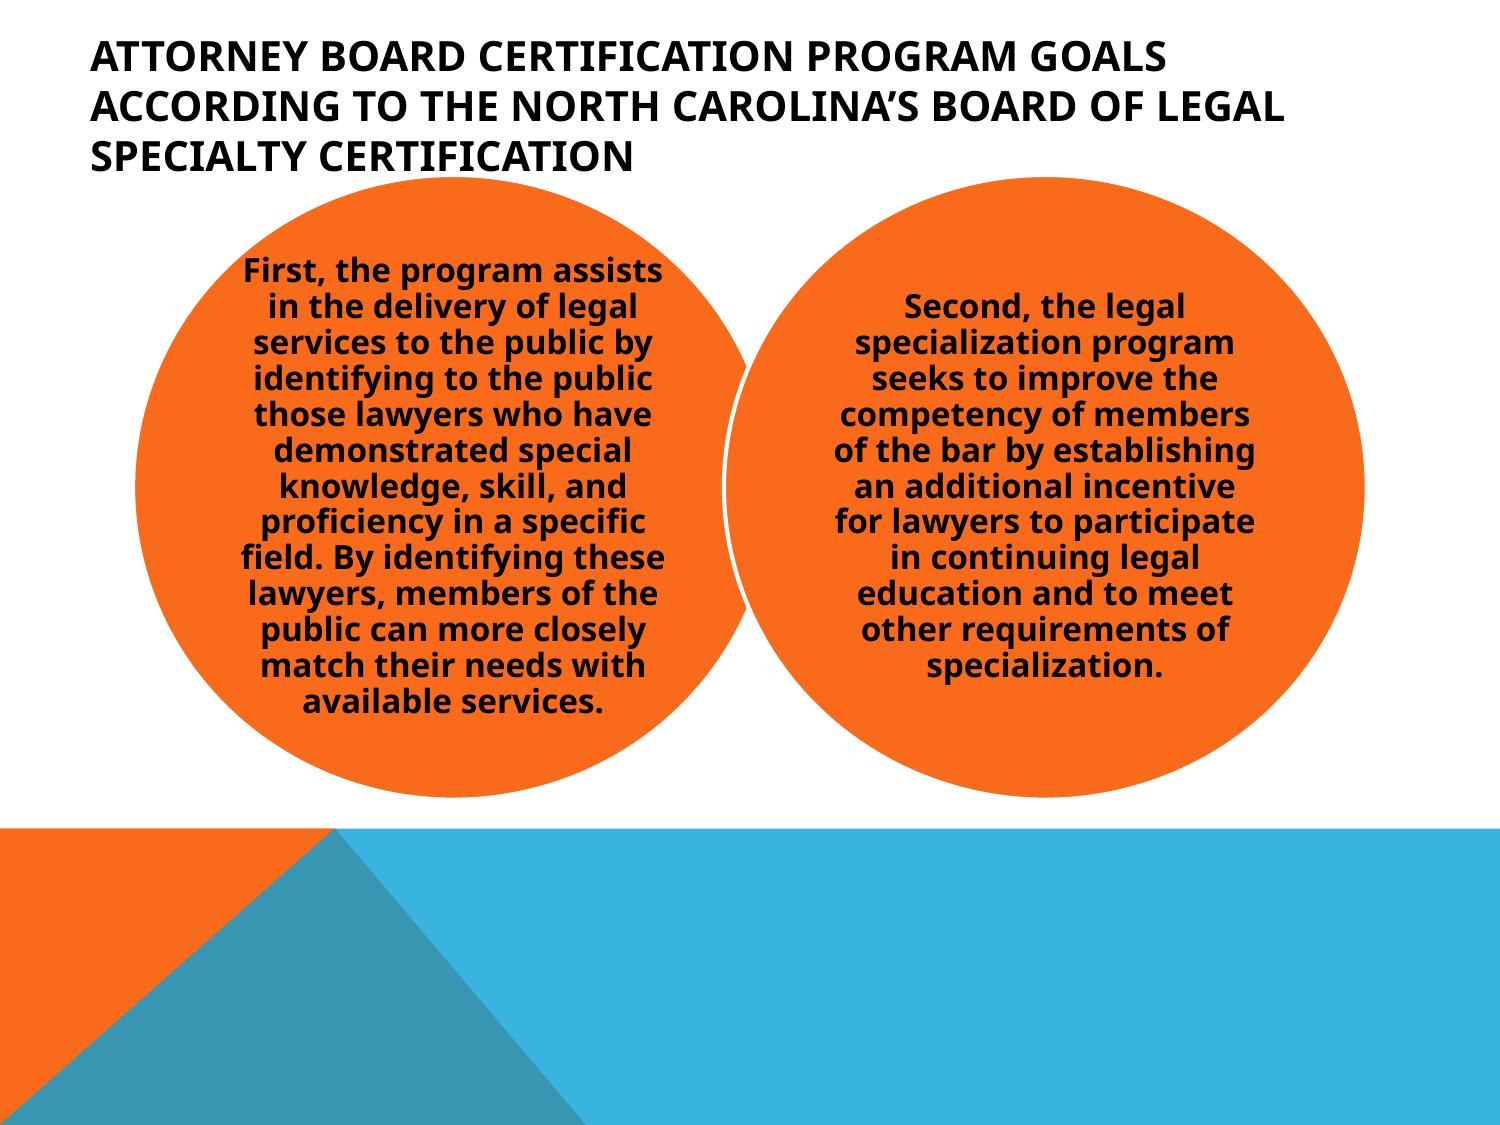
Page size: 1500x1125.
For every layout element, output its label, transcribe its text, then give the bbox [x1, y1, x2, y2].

title Attorney Board Certification program goals According to the north Carolina’s Board of Legal Specialty Certification [75, 60, 1425, 150]
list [132, 174, 1368, 800]
